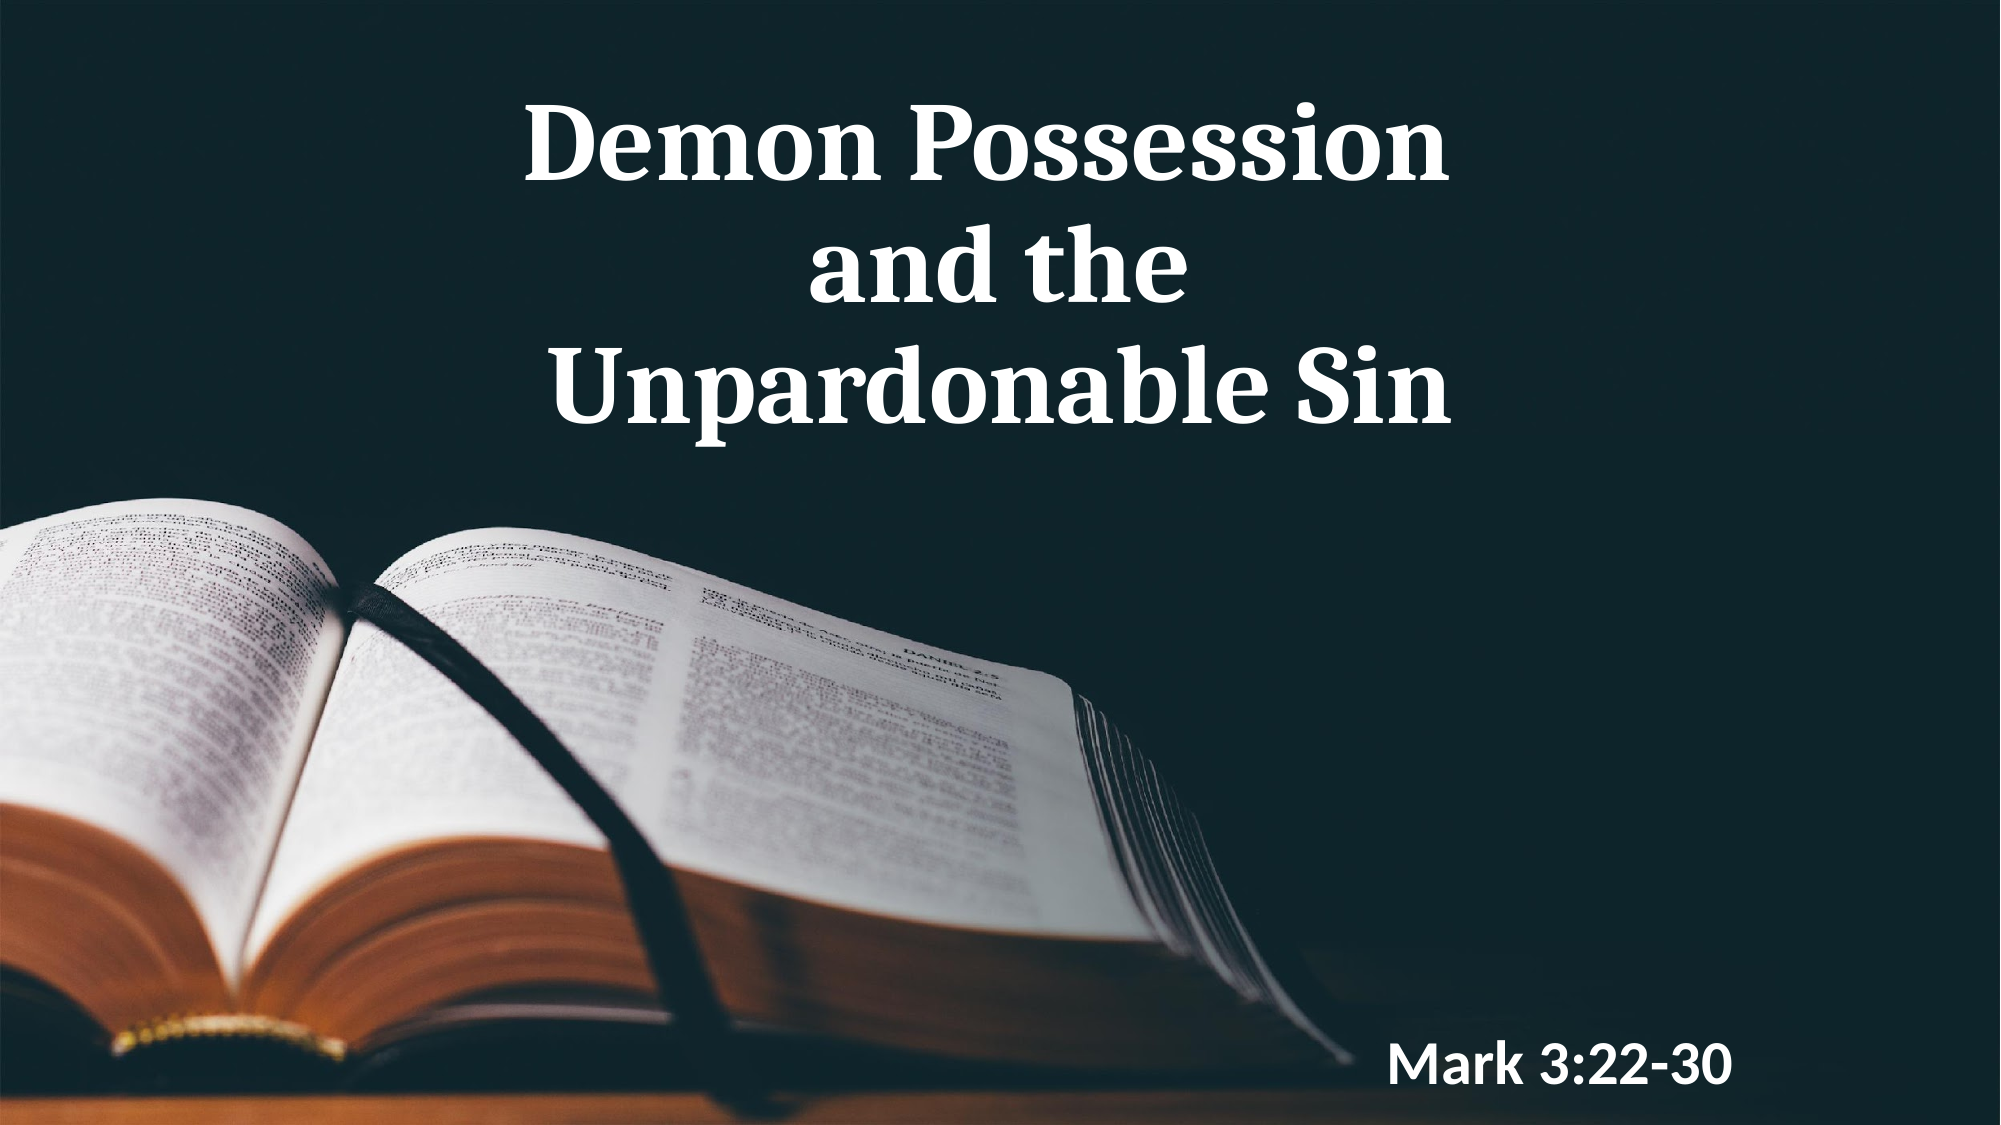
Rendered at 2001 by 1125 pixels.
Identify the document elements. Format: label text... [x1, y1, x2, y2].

title Demon Possession and the Unpardonable Sin [25, 92, 1975, 439]
subtitle Mark 3:22-30 [1159, 1002, 1962, 1125]
picture [0, 0, 2000, 1125]
